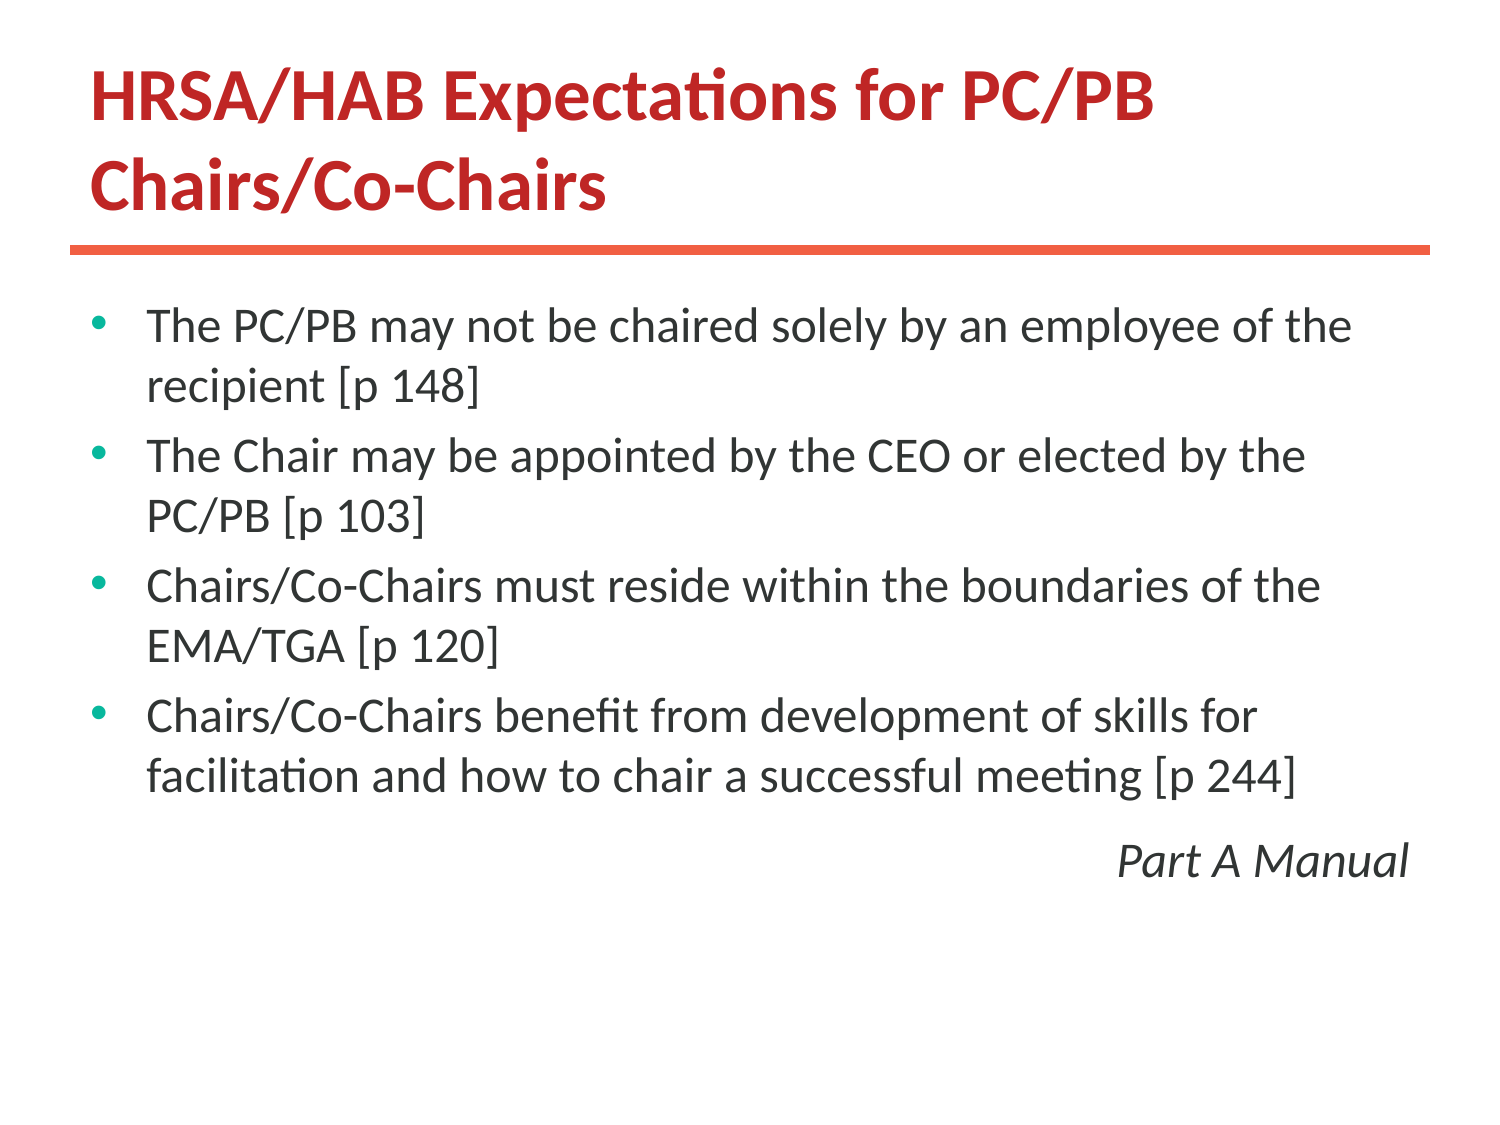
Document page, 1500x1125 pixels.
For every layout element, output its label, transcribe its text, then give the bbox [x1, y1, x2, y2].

title HRSA/HAB Expectations for PC/PB Chairs/Co-Chairs [75, 45, 1425, 233]
list The PC/PB may not be chaired solely by an employee of the recipient [p 148] The Chair may be appointed by the CEO or elected by the PC/PB [p 103] Chairs/Co-Chairs must reside within the boundaries of the EMA/TGA [p 120] Chairs/Co-Chairs benefit from development of skills for facilitation and how to chair a successful meeting [p 244] Part A Manual [75, 284, 1425, 1005]
